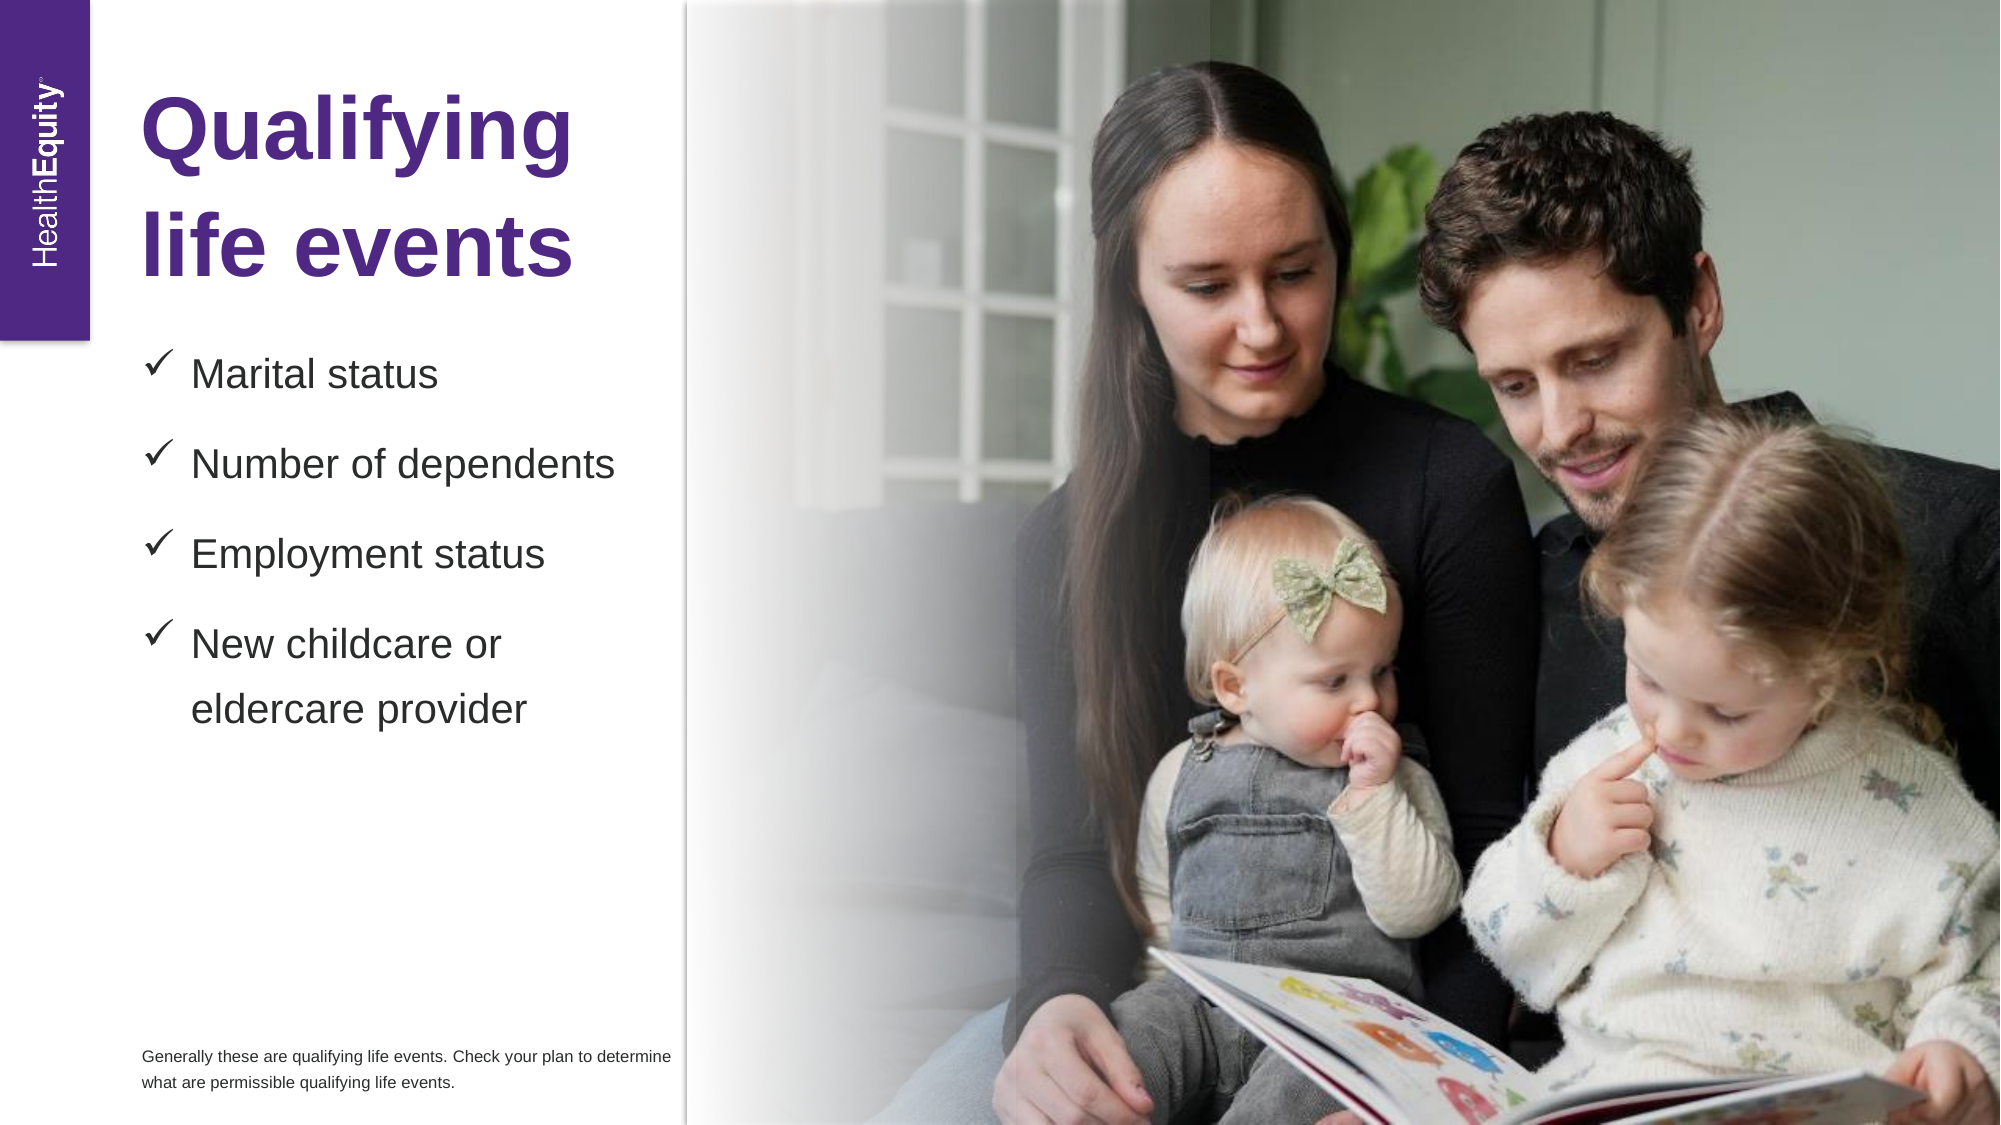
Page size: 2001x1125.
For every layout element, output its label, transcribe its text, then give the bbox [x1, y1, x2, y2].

picture [33, 78, 64, 266]
text_box Generally these are qualifying life events. Check your plan to determine what are permissible qualifying life events. [127, 1032, 681, 1100]
list Marital status Number of dependents Employment status New childcare or eldercare provider [140, 331, 681, 820]
title Qualifying life events [140, 60, 681, 288]
picture [687, 0, 2000, 1125]
